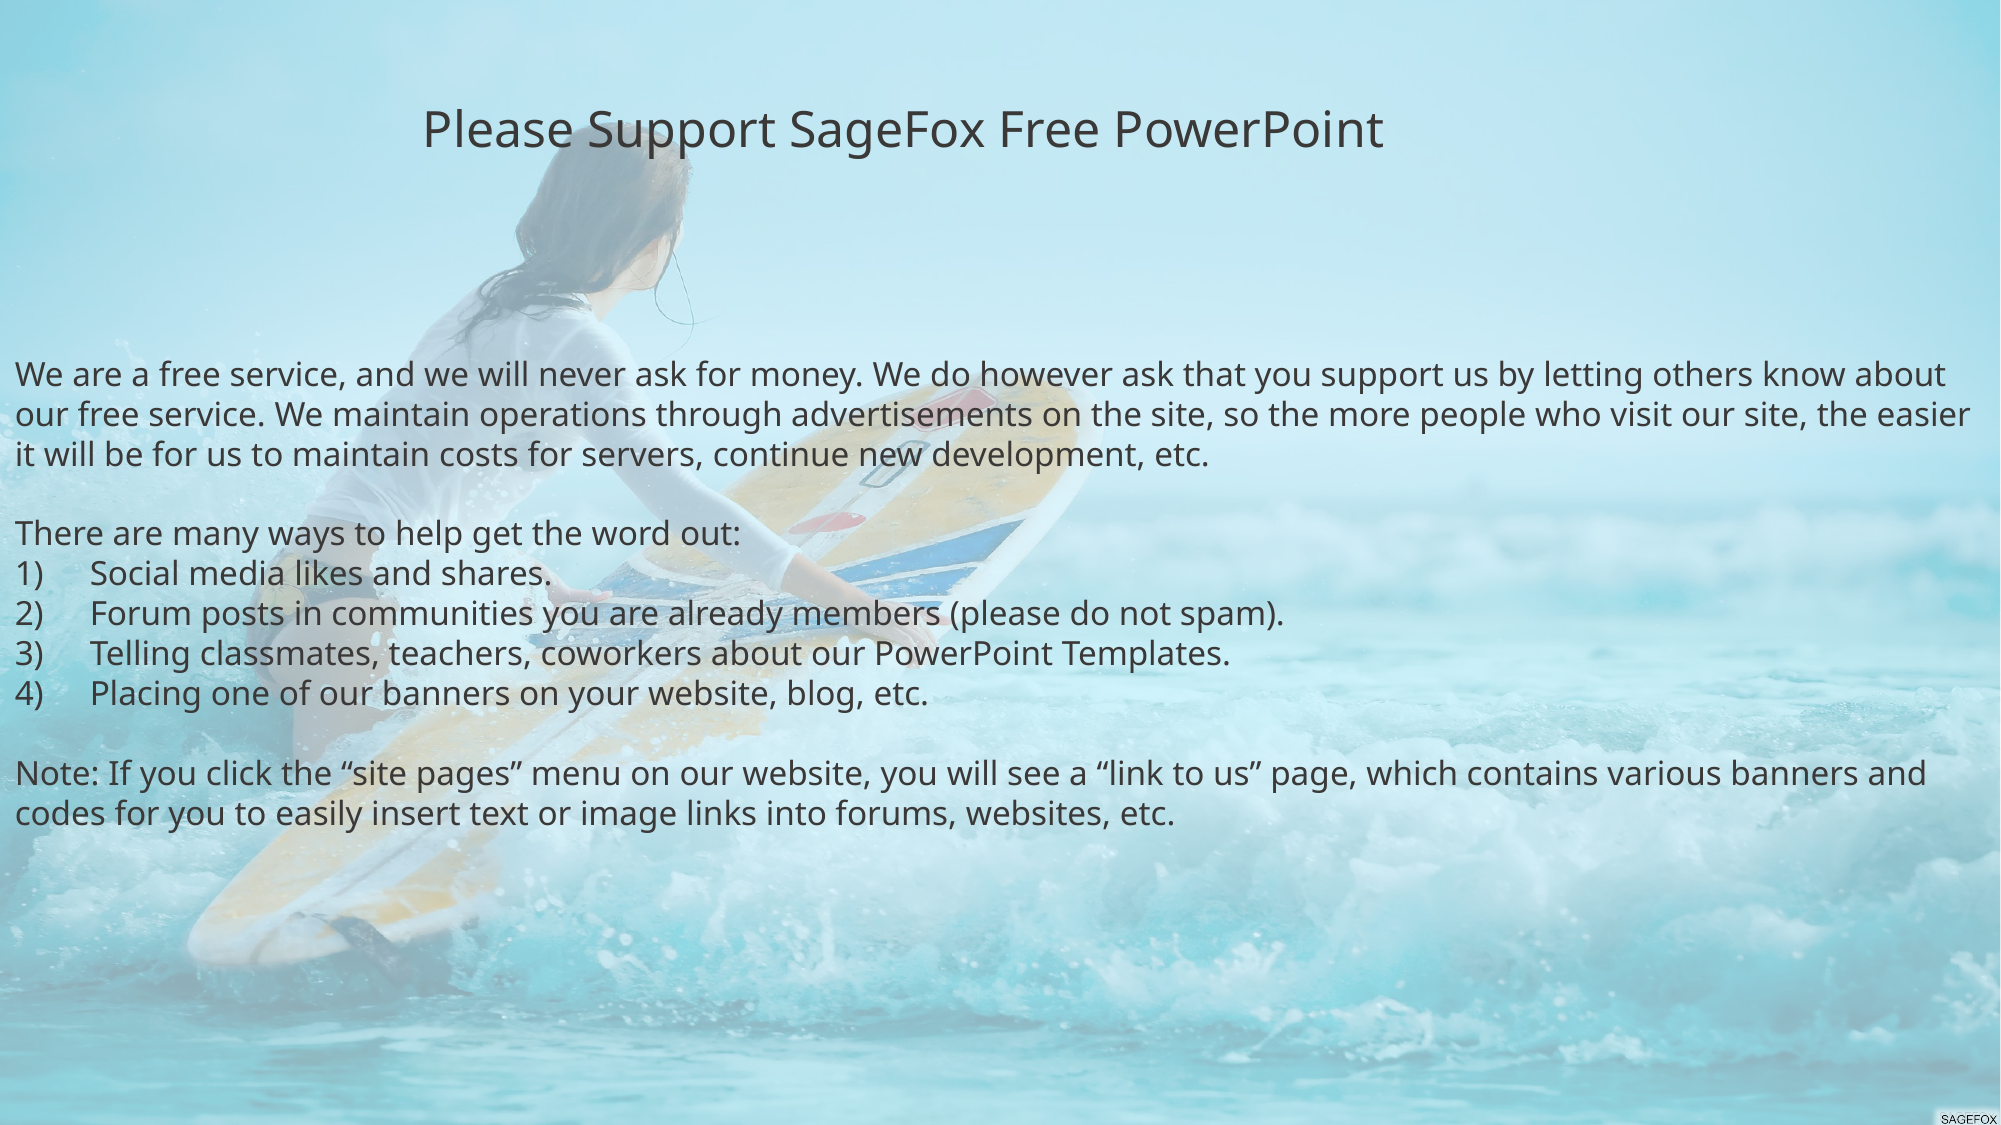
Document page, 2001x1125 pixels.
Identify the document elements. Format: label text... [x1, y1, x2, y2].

title Please Support SageFox Free PowerPoint [363, 72, 1444, 190]
text_box We are a free service, and we will never ask for money. We do however ask that you support us by letting others know about our free service. We maintain operations through advertisements on the site, so the more people who visit our site, the easier it will be for us to maintain costs for servers, continue new development, etc. There are many ways to help get the word out: Social media likes and shares. Forum posts in communities you are already members (please do not spam). Telling classmates, teachers, coworkers about our PowerPoint Templates. Placing one of our banners on your website, blog, etc. Note: If you click the “site pages” menu on our website, you will see a “link to us” page, which contains various banners and codes for you to easily insert text or image links into forums, websites, etc. [0, 0, 2000, 1125]
picture [1938, 1114, 1999, 1125]
